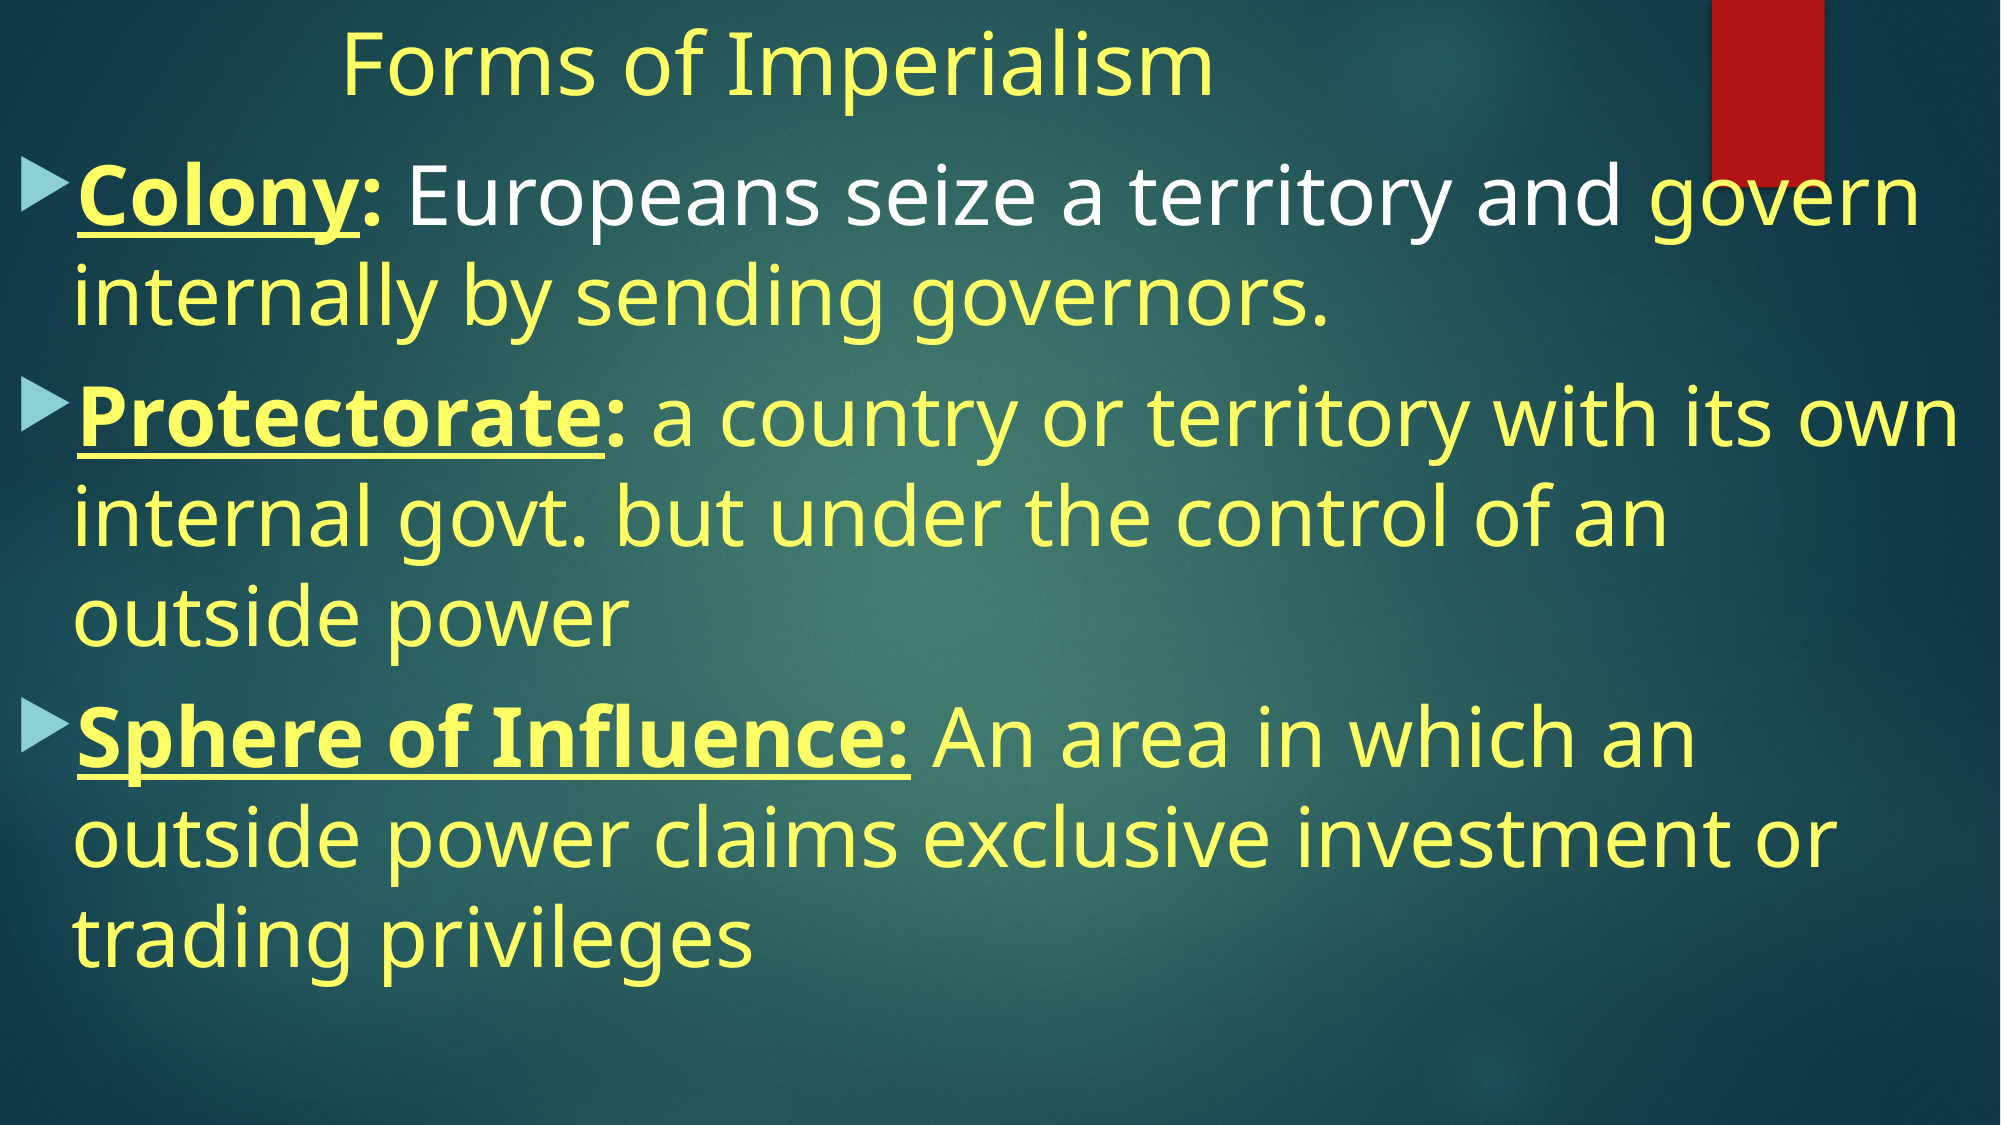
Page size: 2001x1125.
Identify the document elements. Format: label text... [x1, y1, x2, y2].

title Forms of Imperialism [324, 0, 1675, 135]
list Colony: Europeans seize a territory and govern internally by sending governors. Protectorate: a country or territory with its own internal govt. but under the control of an outside power Sphere of Influence: An area in which an outside power claims exclusive investment or trading privileges [0, 135, 2000, 1125]
